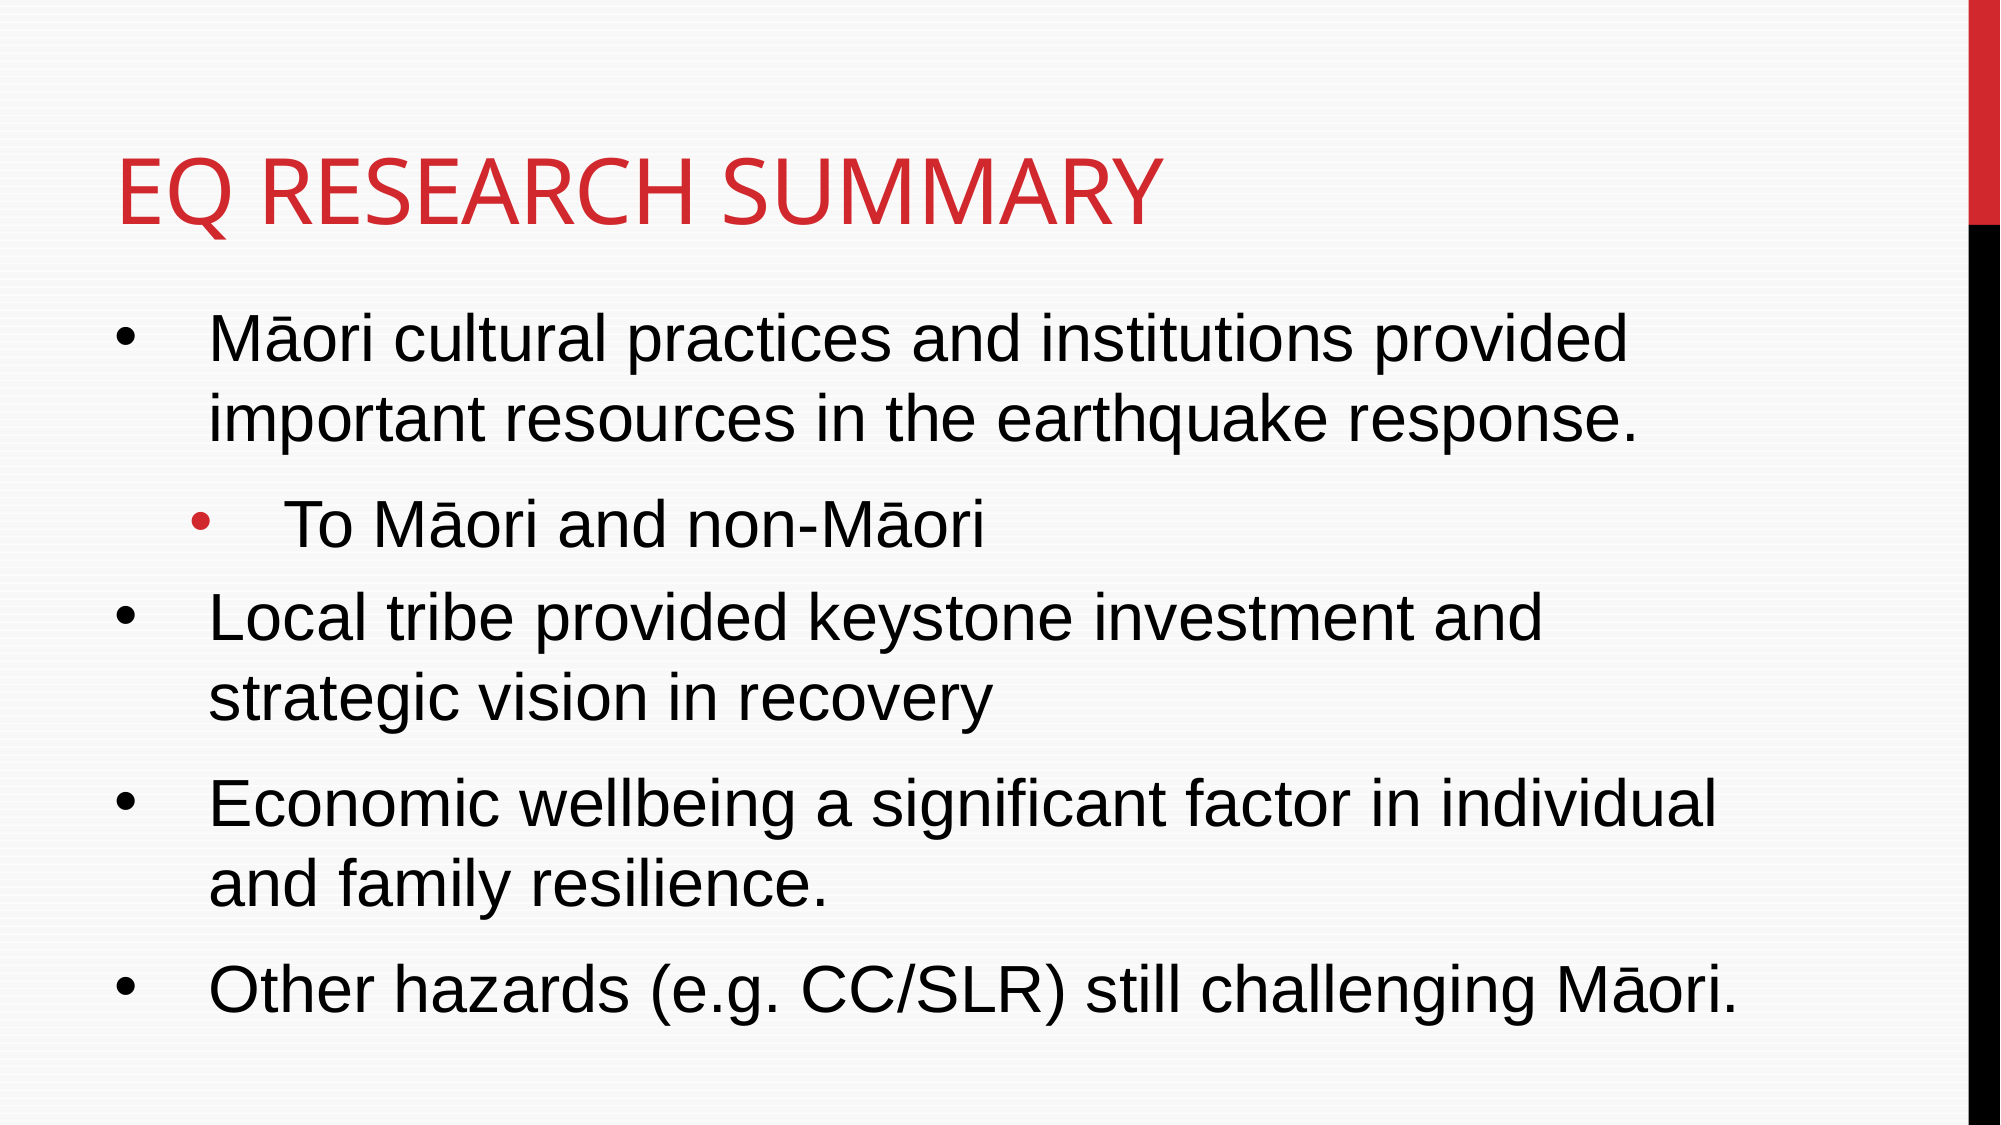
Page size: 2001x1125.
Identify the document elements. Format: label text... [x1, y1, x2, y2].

title EQ research SUmmary [99, 25, 1367, 250]
list Māori cultural practices and institutions provided important resources in the earthquake response. To Māori and non-Māori Local tribe provided keystone investment and strategic vision in recovery Economic wellbeing a significant factor in individual and family resilience. Other hazards (e.g. CC/SLR) still challenging Māori. [99, 287, 1767, 1005]
